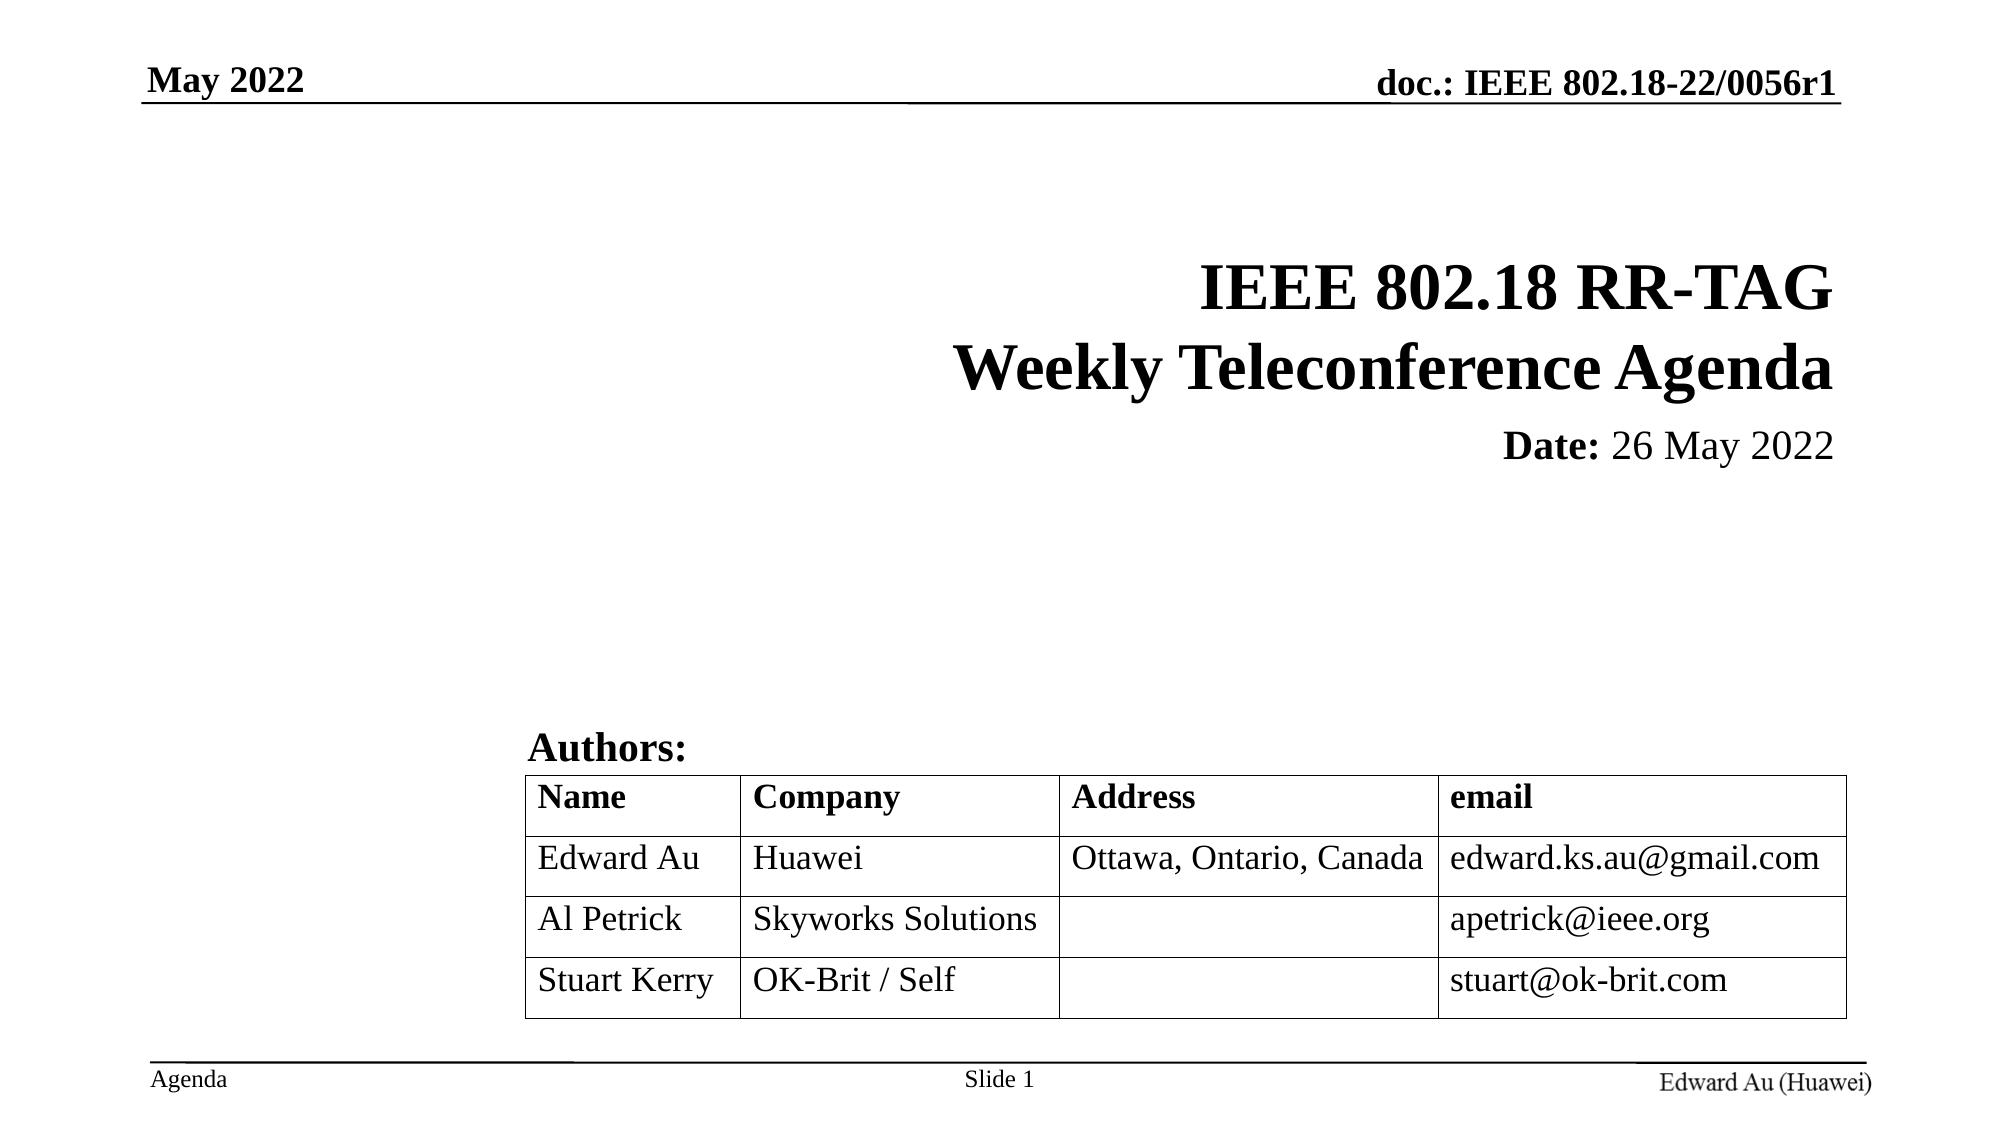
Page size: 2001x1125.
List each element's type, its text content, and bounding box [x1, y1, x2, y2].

title IEEE 802.18 RR-TAG Weekly Teleconference Agenda [574, 235, 1851, 410]
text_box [509, 774, 1949, 1125]
picture [1174, 1058, 1887, 1113]
text_box Authors: [512, 712, 750, 773]
list Date: 26 May 2022 [574, 410, 1851, 538]
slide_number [146, 54, 526, 101]
